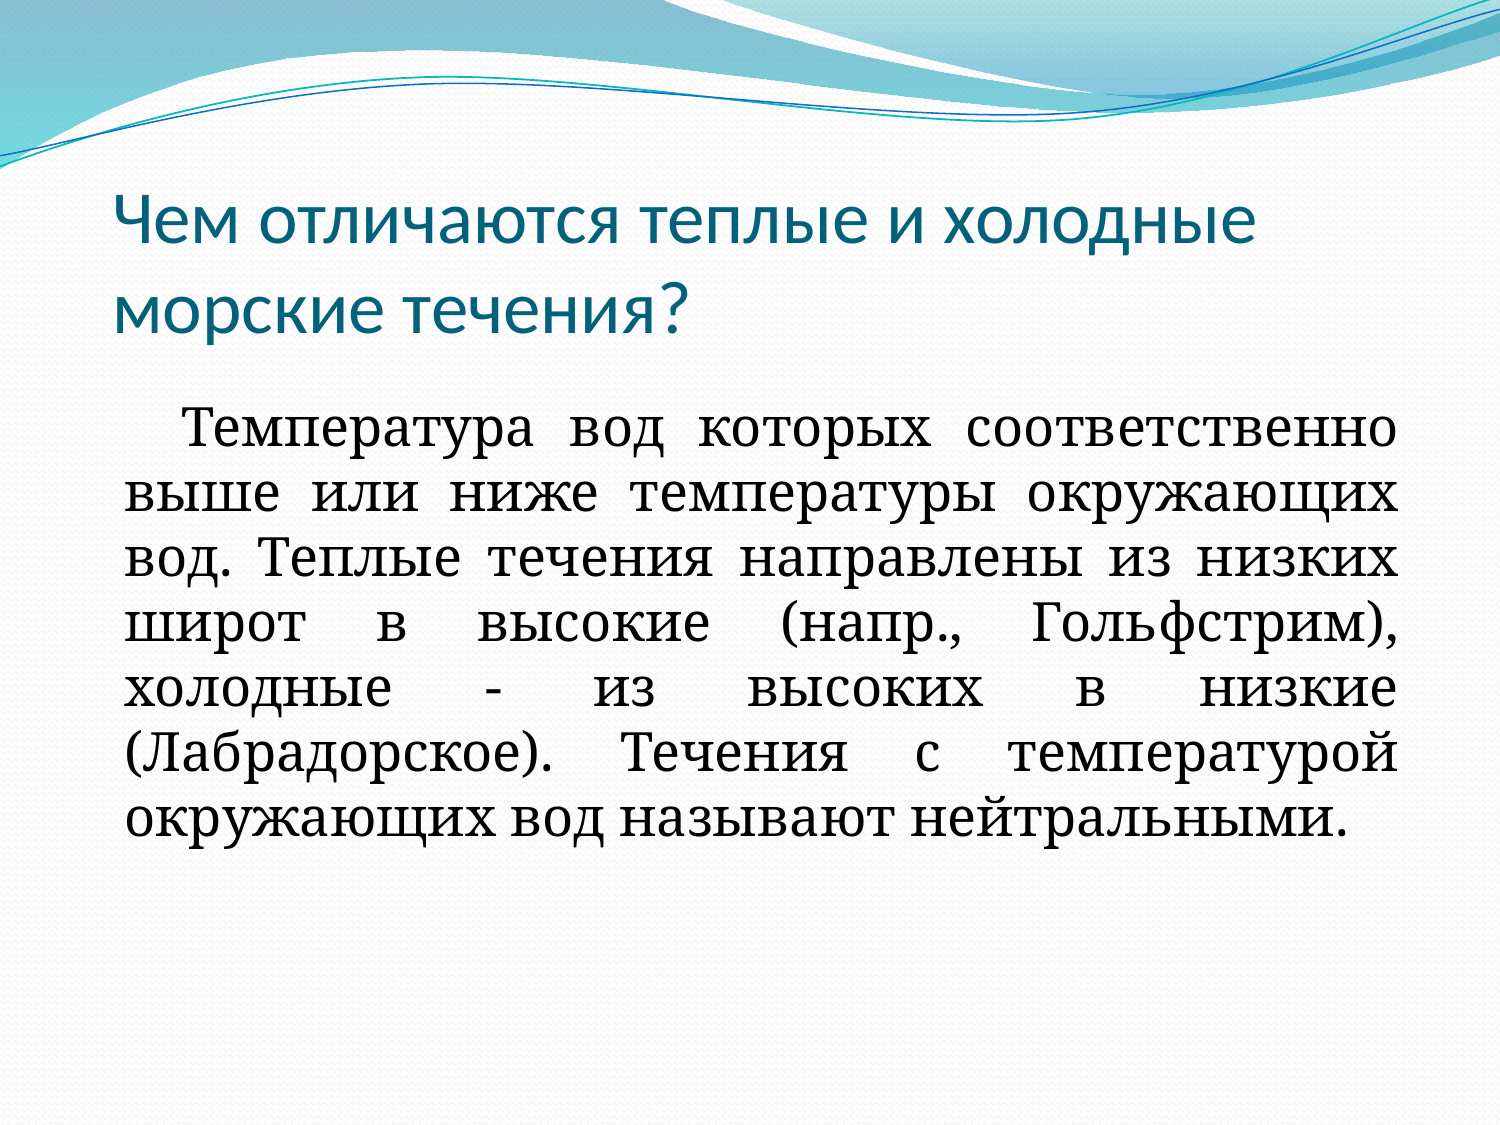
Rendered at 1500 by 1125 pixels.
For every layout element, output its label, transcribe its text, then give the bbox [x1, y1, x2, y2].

title Чем отличаются теплые и холодные морские течения? [112, 160, 1463, 349]
list Температура вод которых соответственно выше или ниже температуры окружающих вод. Теплые течения направлены из низких широт в высокие (напр., Гольфстрим), холодные - из высоких в низкие (Лабрадорское). Течения с температурой окружающих вод называют нейтральными. [64, 385, 1415, 1106]
